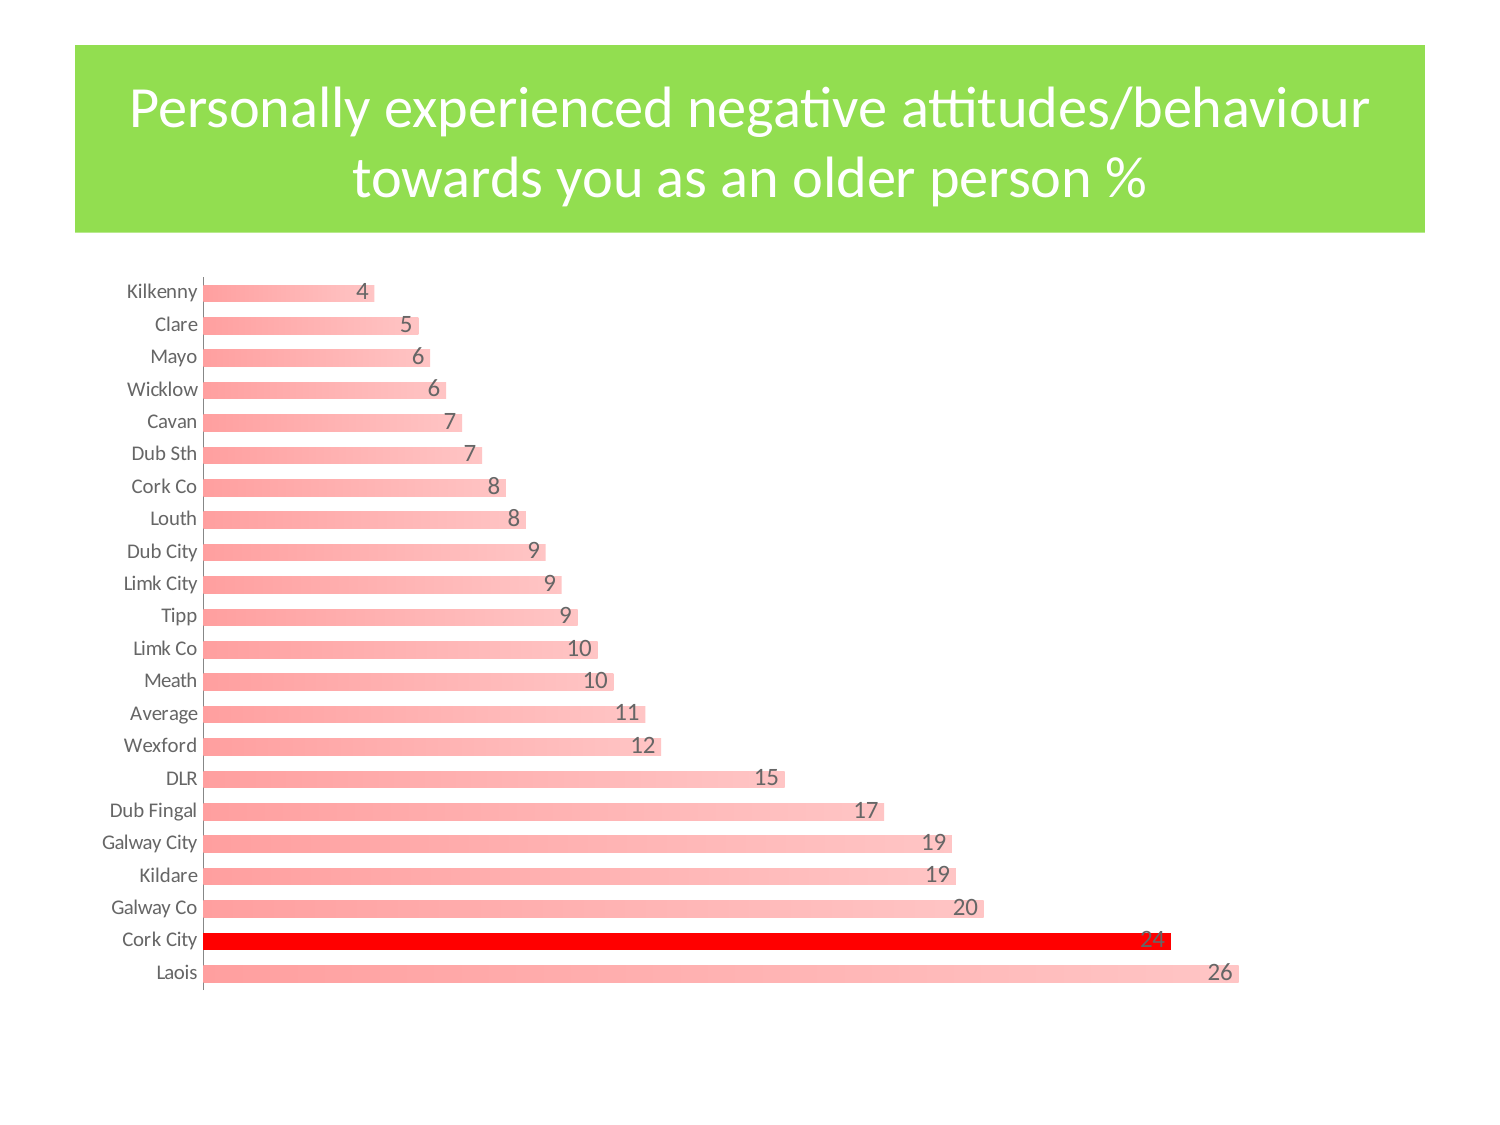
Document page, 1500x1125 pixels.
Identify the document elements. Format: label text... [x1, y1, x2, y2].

chart [74, 262, 1426, 1006]
title Personally experienced negative attitudes/behaviour towards you as an older person % [74, 44, 1426, 233]
